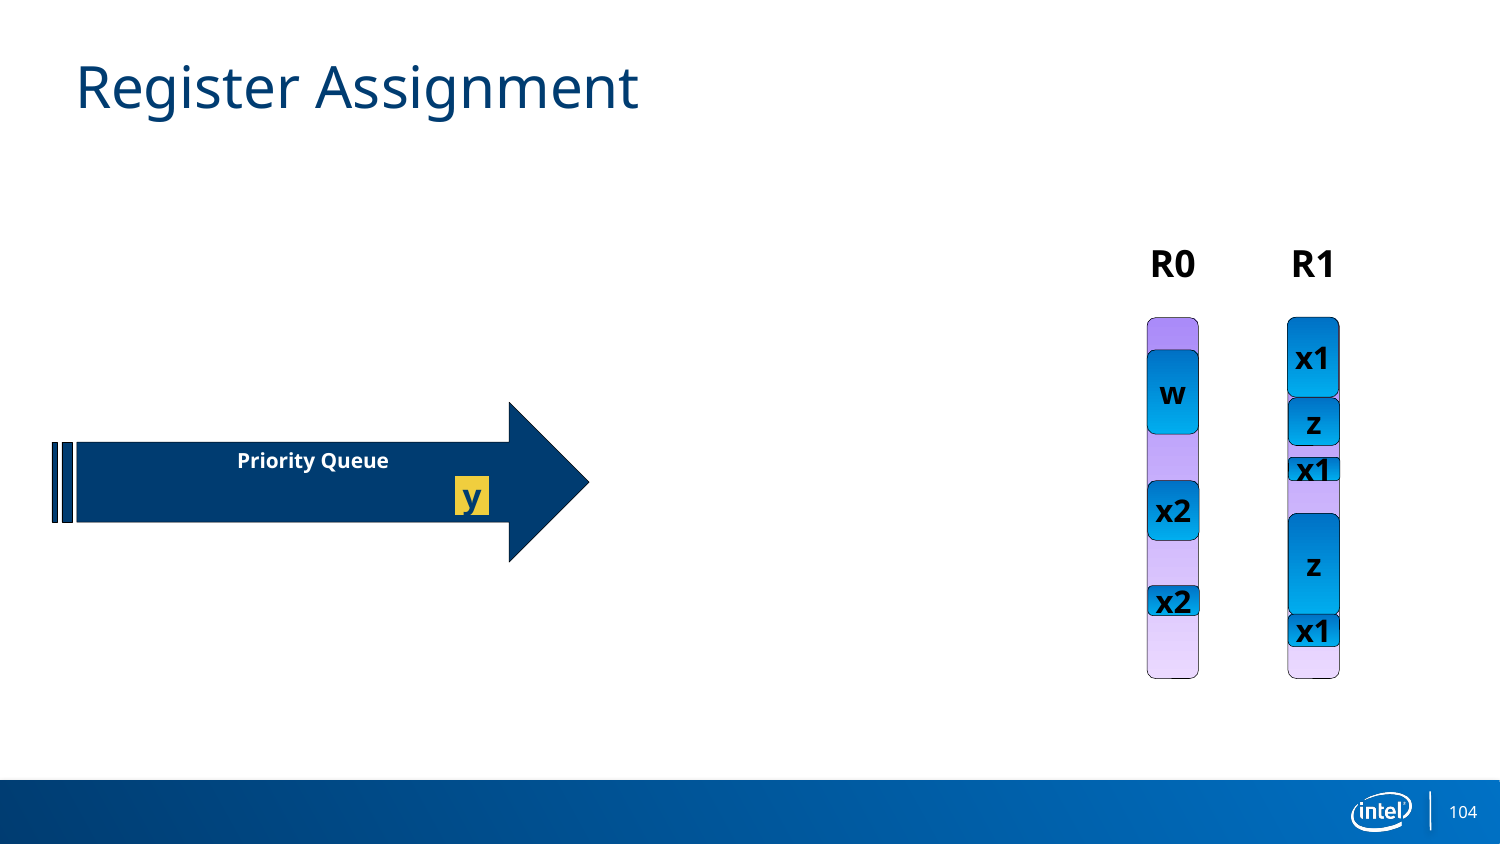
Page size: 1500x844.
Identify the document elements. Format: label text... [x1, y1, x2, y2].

text_box [1147, 534, 1199, 589]
slide_number 104 [1127, 791, 1478, 837]
text_box Priority Queue [76, 402, 590, 563]
text_box x1 [1288, 457, 1340, 481]
text_box x2 [1147, 480, 1200, 541]
text_box w [1147, 349, 1199, 435]
text_box [1287, 392, 1340, 679]
text_box x1 [1288, 614, 1340, 647]
text_box x2 [1147, 585, 1200, 616]
text_box x1 [1287, 317, 1339, 398]
text_box [1147, 428, 1199, 487]
text_box Priority Queue [61, 442, 72, 523]
text_box R0 [1143, 239, 1203, 285]
text_box Priority Queue [51, 442, 57, 523]
title Register Assignment [75, 50, 1425, 160]
list [75, 168, 1425, 732]
text_box [1333, 325, 1340, 403]
text_box z [1288, 513, 1340, 614]
text_box [1147, 317, 1199, 356]
text_box R1 [1284, 239, 1344, 285]
text_box z [1288, 397, 1340, 446]
text_box y [454, 475, 490, 516]
text_box [1147, 612, 1199, 679]
